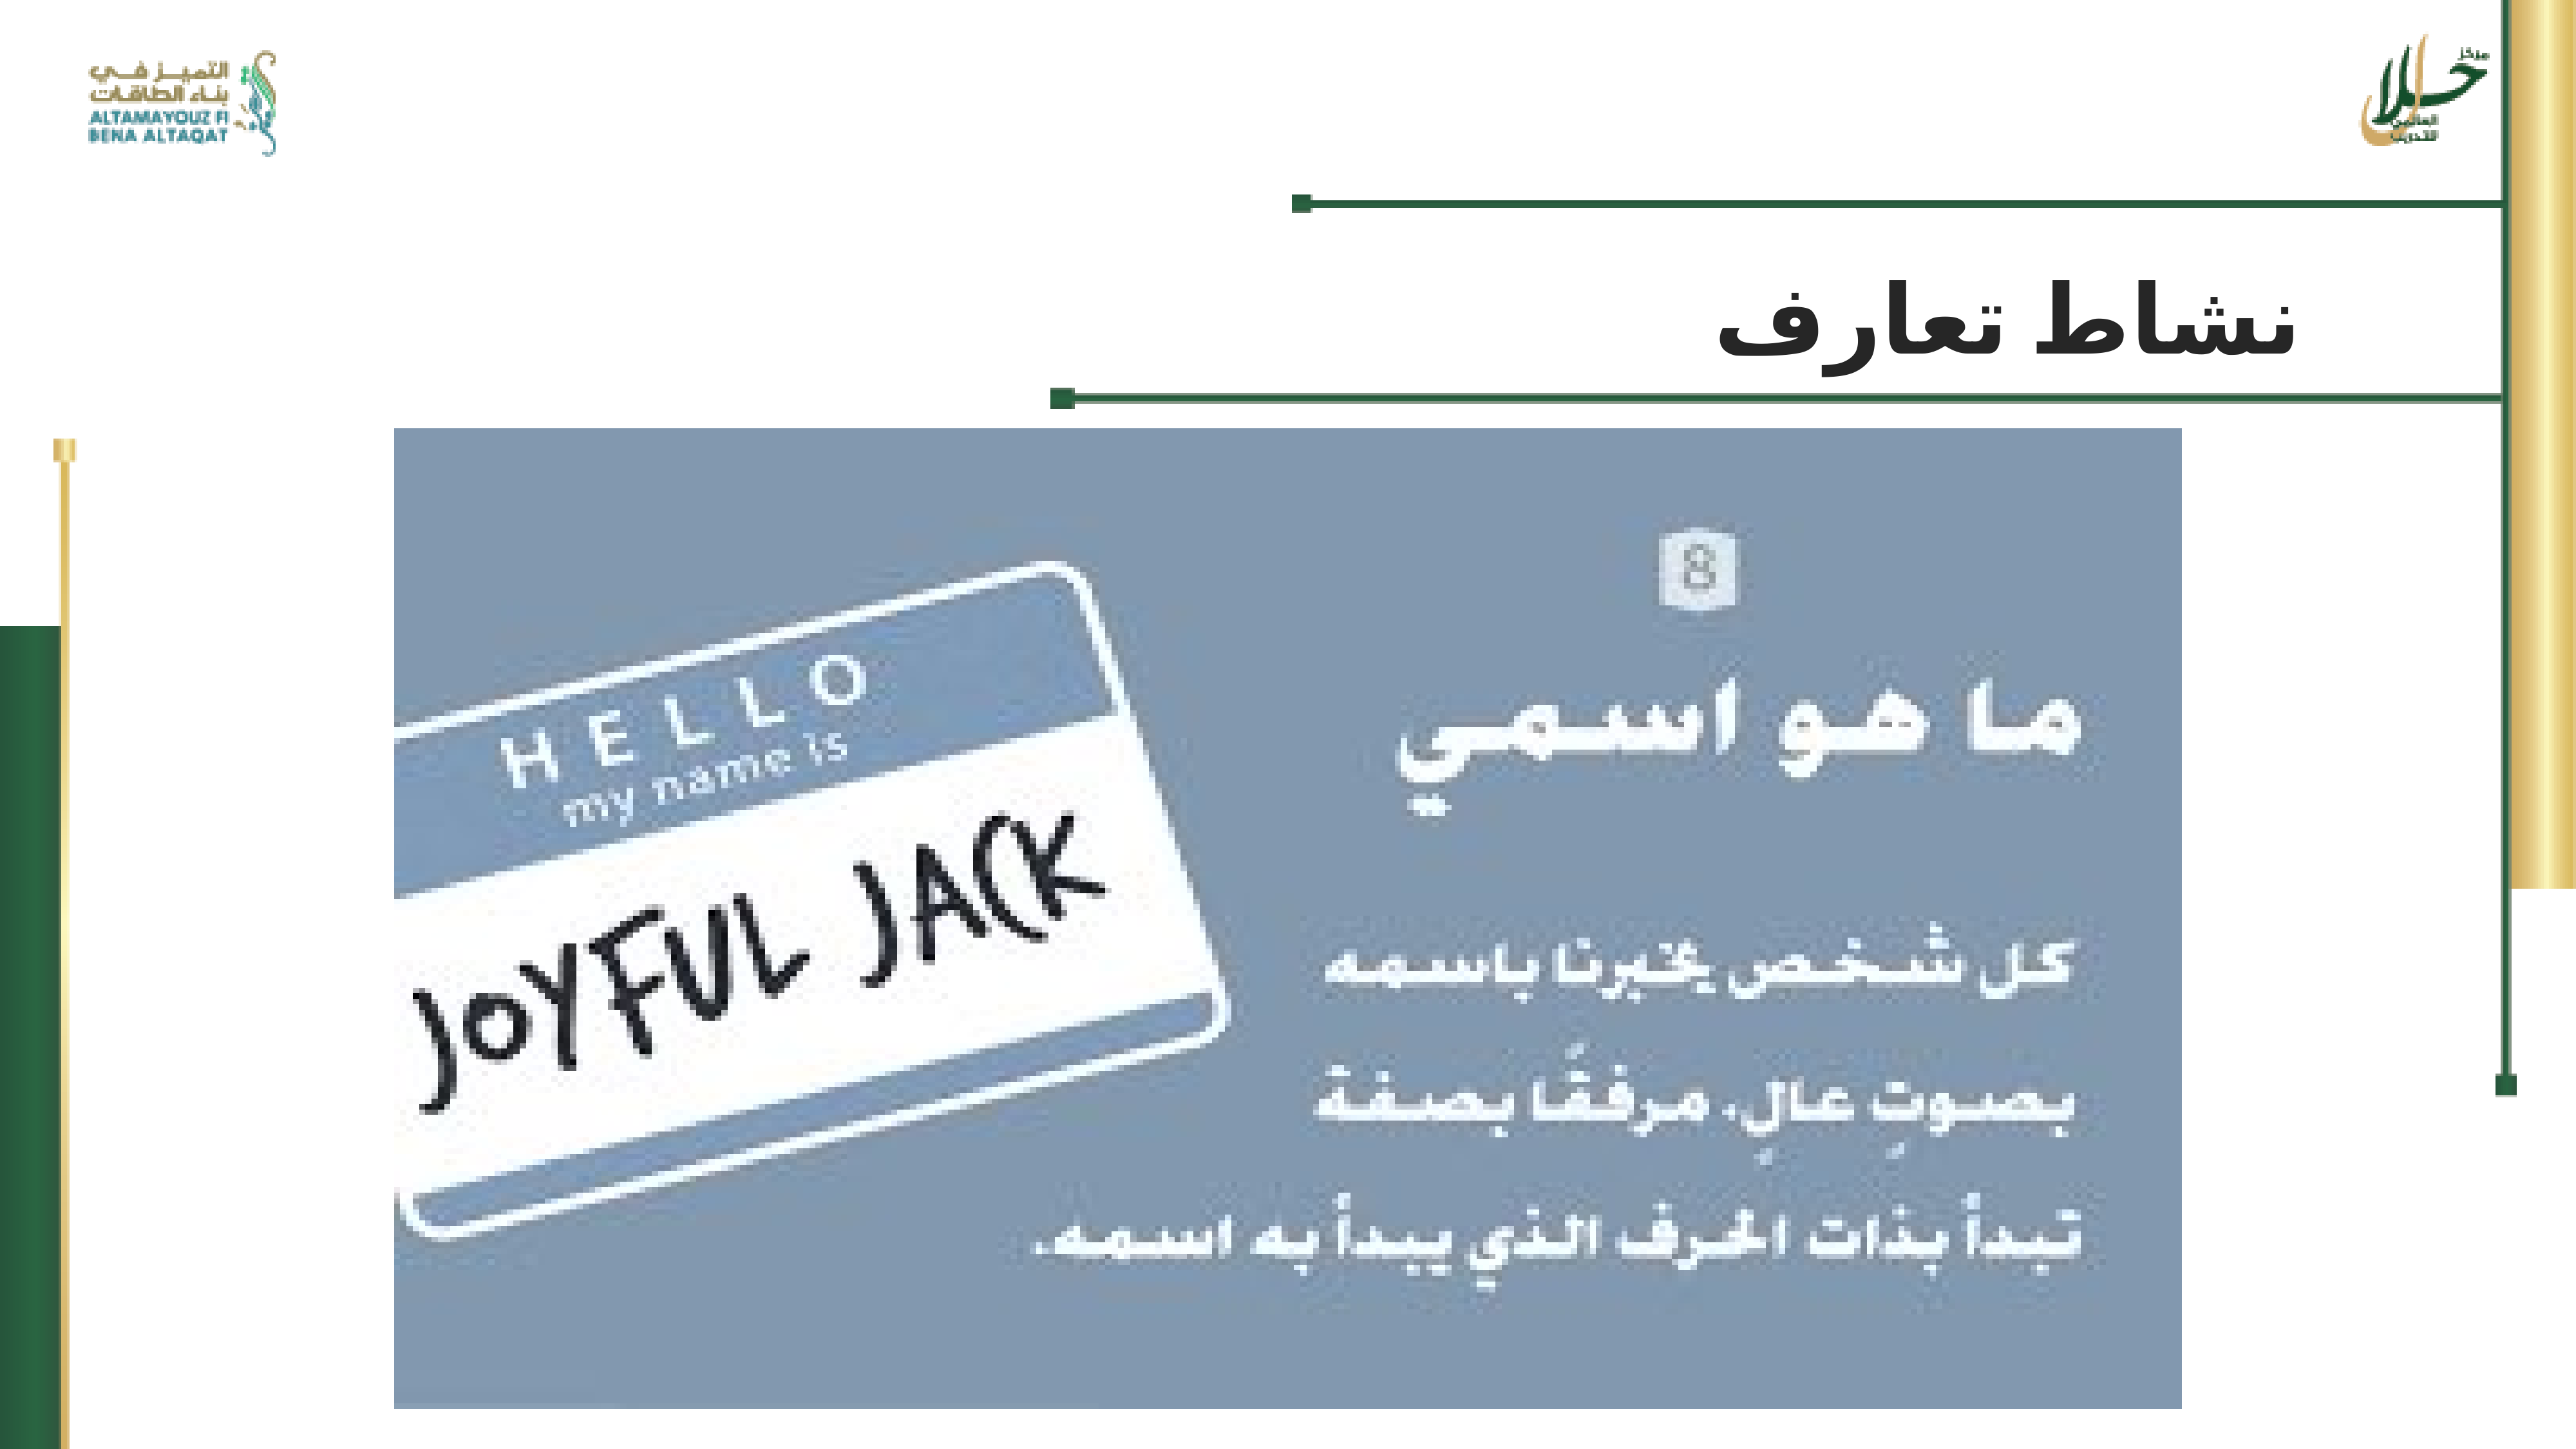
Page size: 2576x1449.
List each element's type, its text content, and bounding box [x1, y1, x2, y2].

text_box نشاط تعارف [1636, 251, 2379, 379]
picture [0, 0, 2576, 1449]
